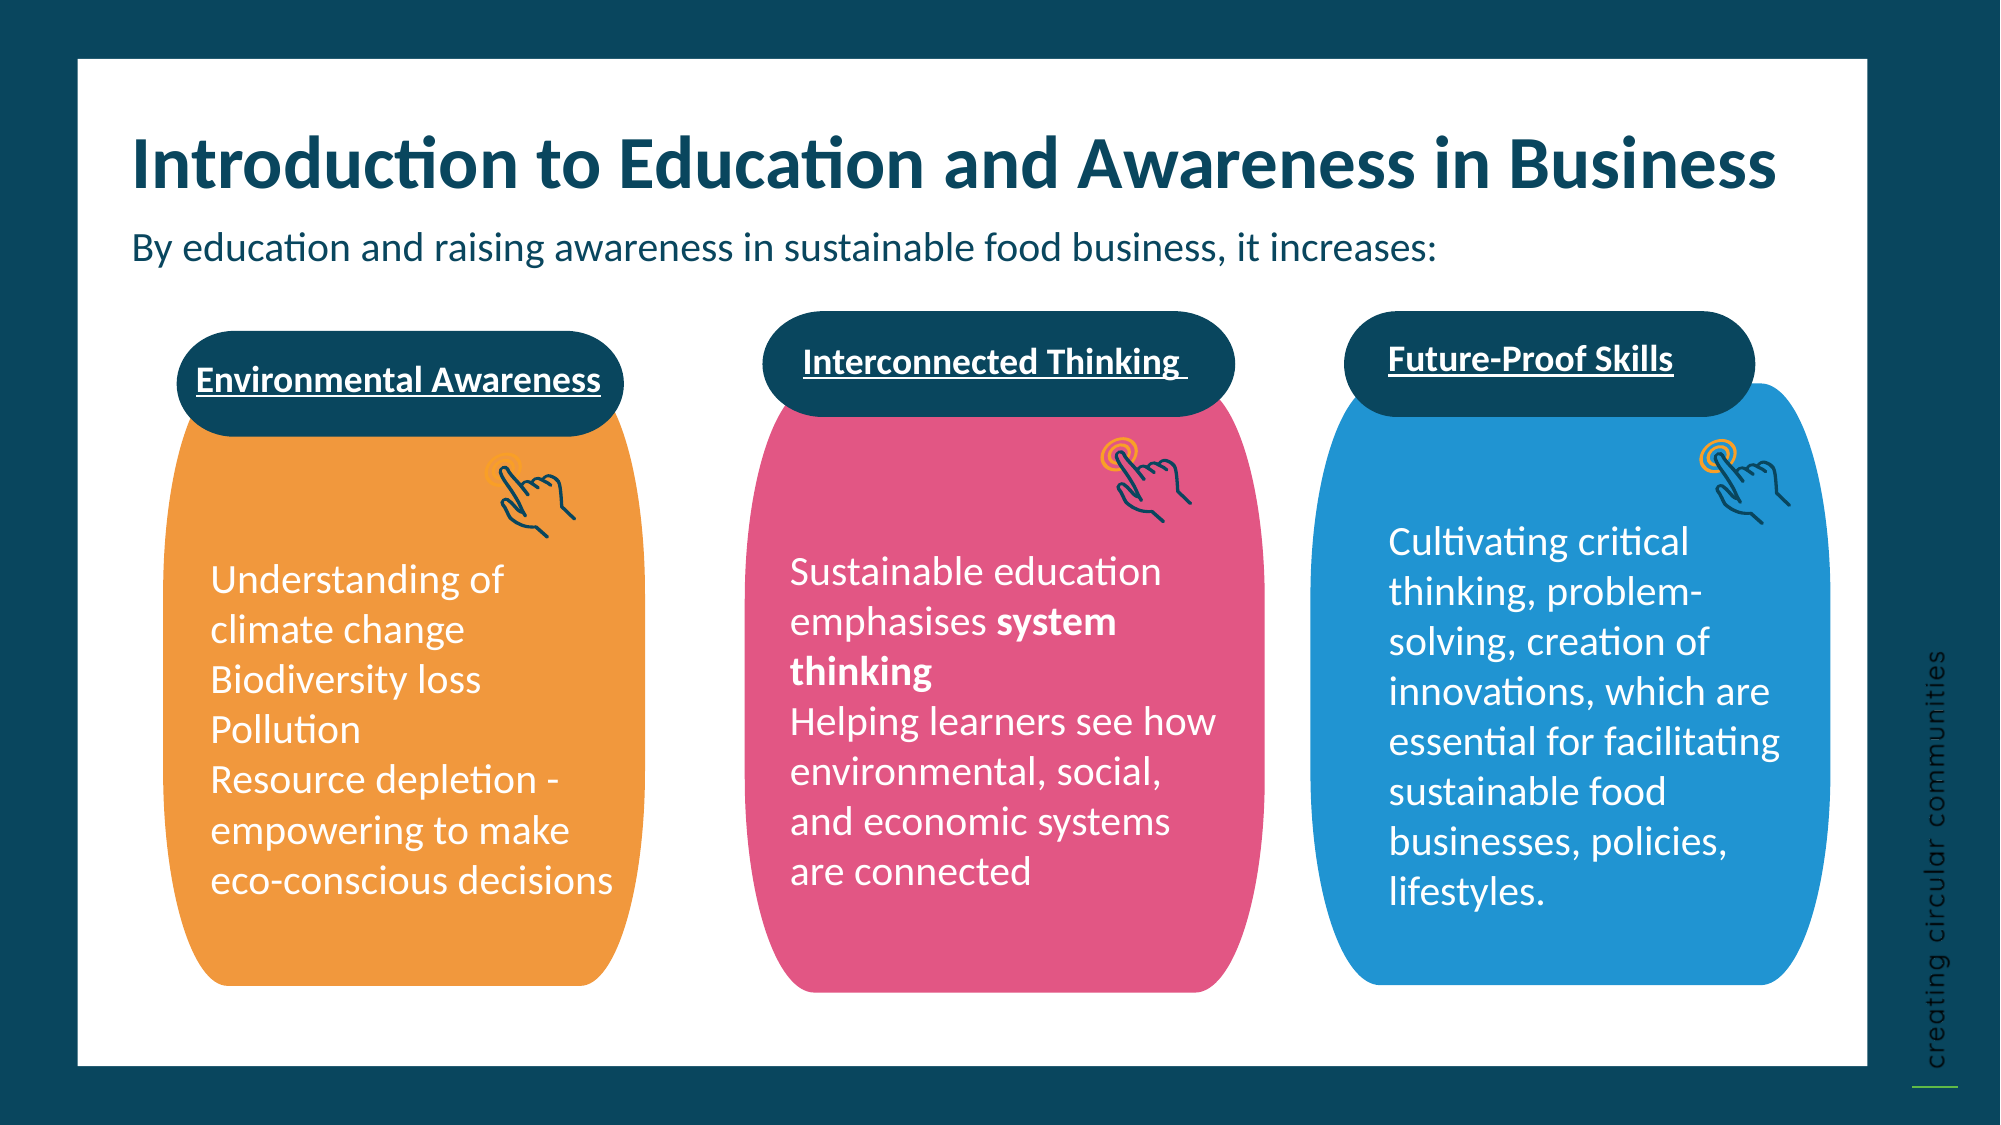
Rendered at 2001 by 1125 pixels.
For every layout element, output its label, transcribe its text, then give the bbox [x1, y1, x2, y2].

text_box [1310, 383, 1831, 986]
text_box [1712, 429, 1776, 528]
text_box Interconnected Thinking [787, 329, 1222, 390]
text_box Sustainable education emphasises system thinking Helping learners see how environmental, social, and economic systems are connected [775, 536, 1235, 947]
text_box [744, 399, 1265, 993]
text_box Understanding of climate change Biodiversity loss Pollution Resource depletion - empowering to make eco-conscious decisions [195, 544, 649, 910]
text_box [1344, 311, 1756, 417]
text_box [497, 443, 562, 542]
text_box [183, 408, 618, 437]
text_box Future-Proof Skills [1373, 326, 1691, 387]
text_box [620, 364, 624, 403]
text_box [192, 330, 608, 347]
text_box [762, 311, 1236, 417]
text_box [163, 413, 644, 986]
text_box [176, 363, 181, 405]
text_box Cultivating critical thinking, problem-solving, creation of innovations, which are essential for facilitating sustainable food businesses, policies, lifestyles. [1374, 506, 1802, 922]
text_box Environmental Awareness [181, 347, 620, 408]
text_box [1113, 427, 1178, 526]
list Introduction to Education and Awareness in Business By education and raising awareness in sustainable food business, it increases: [116, 116, 1847, 249]
